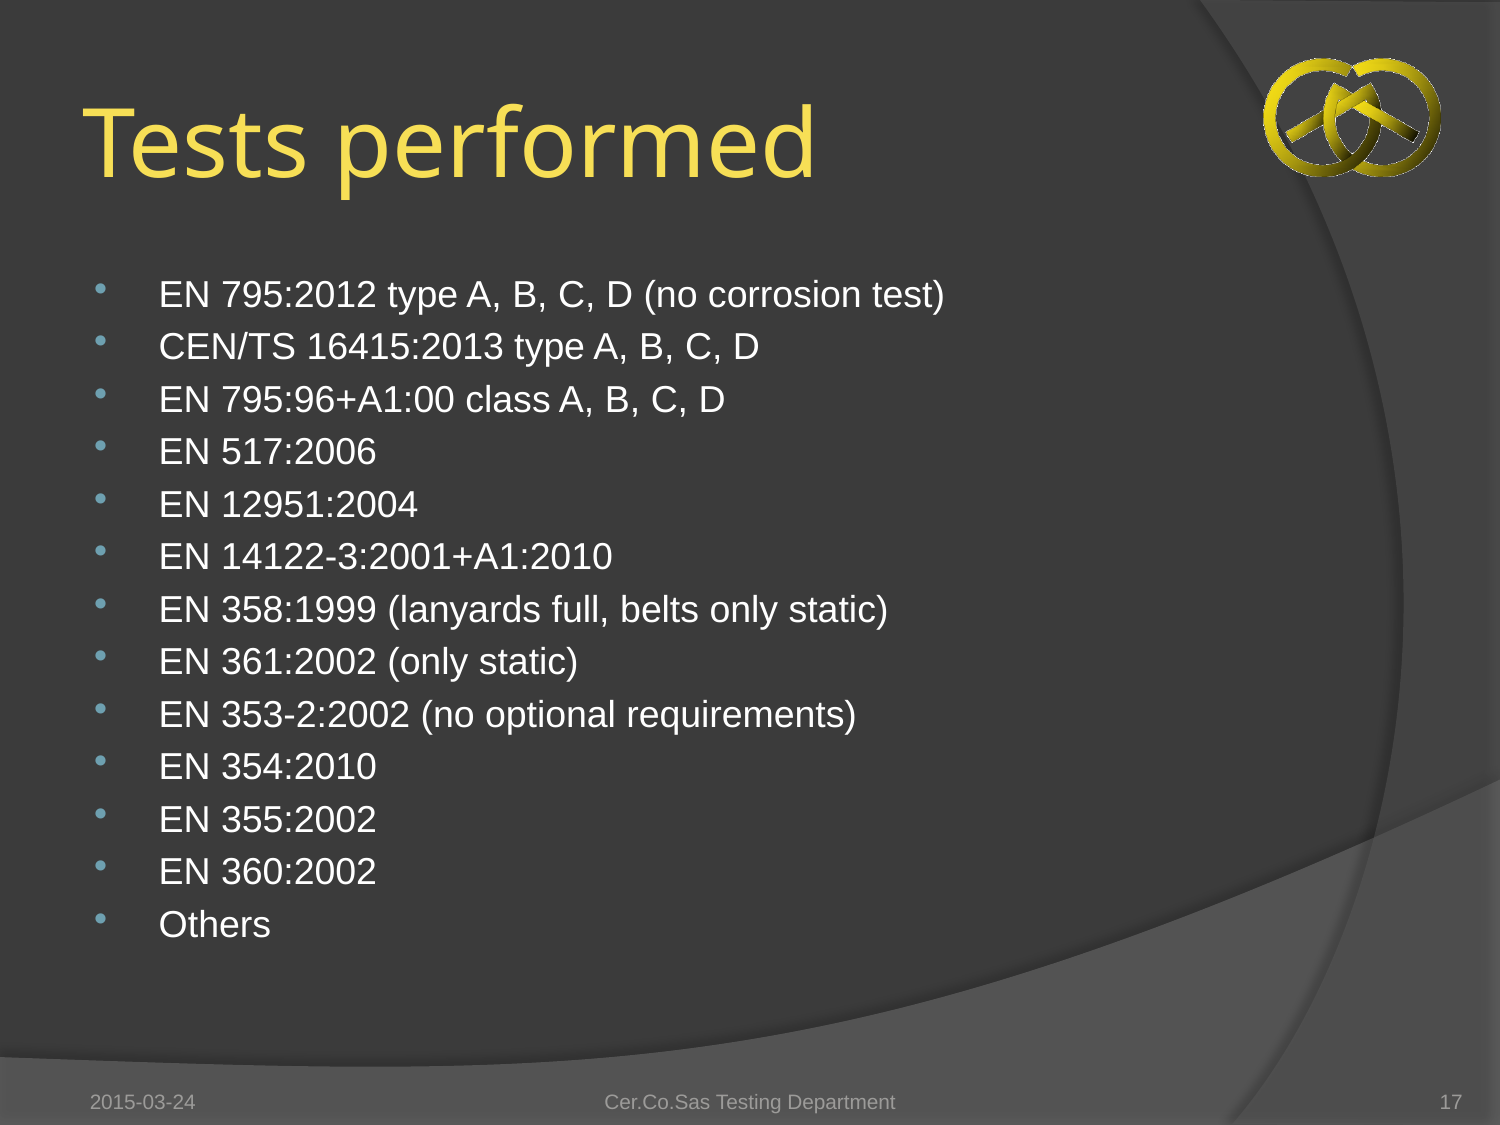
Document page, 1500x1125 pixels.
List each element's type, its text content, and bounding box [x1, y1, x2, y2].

footer Cer.Co.Sas Testing Department [512, 1053, 988, 1114]
list EN 795:2012 type A, B, C, D (no corrosion test) CEN/TS 16415:2013 type A, B, C, D EN 795:96+A1:00 class A, B, C, D EN 517:2006 EN 12951:2004 EN 14122-3:2001+A1:2010 EN 358:1999 (lanyards full, belts only static) EN 361:2002 (only static) EN 353-2:2002 (no optional requirements) EN 354:2010 EN 355:2002 EN 360:2002 Others [75, 262, 1300, 1005]
title Tests performed [75, 45, 1300, 233]
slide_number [75, 1053, 425, 1114]
slide_number 17 [1337, 1053, 1463, 1114]
